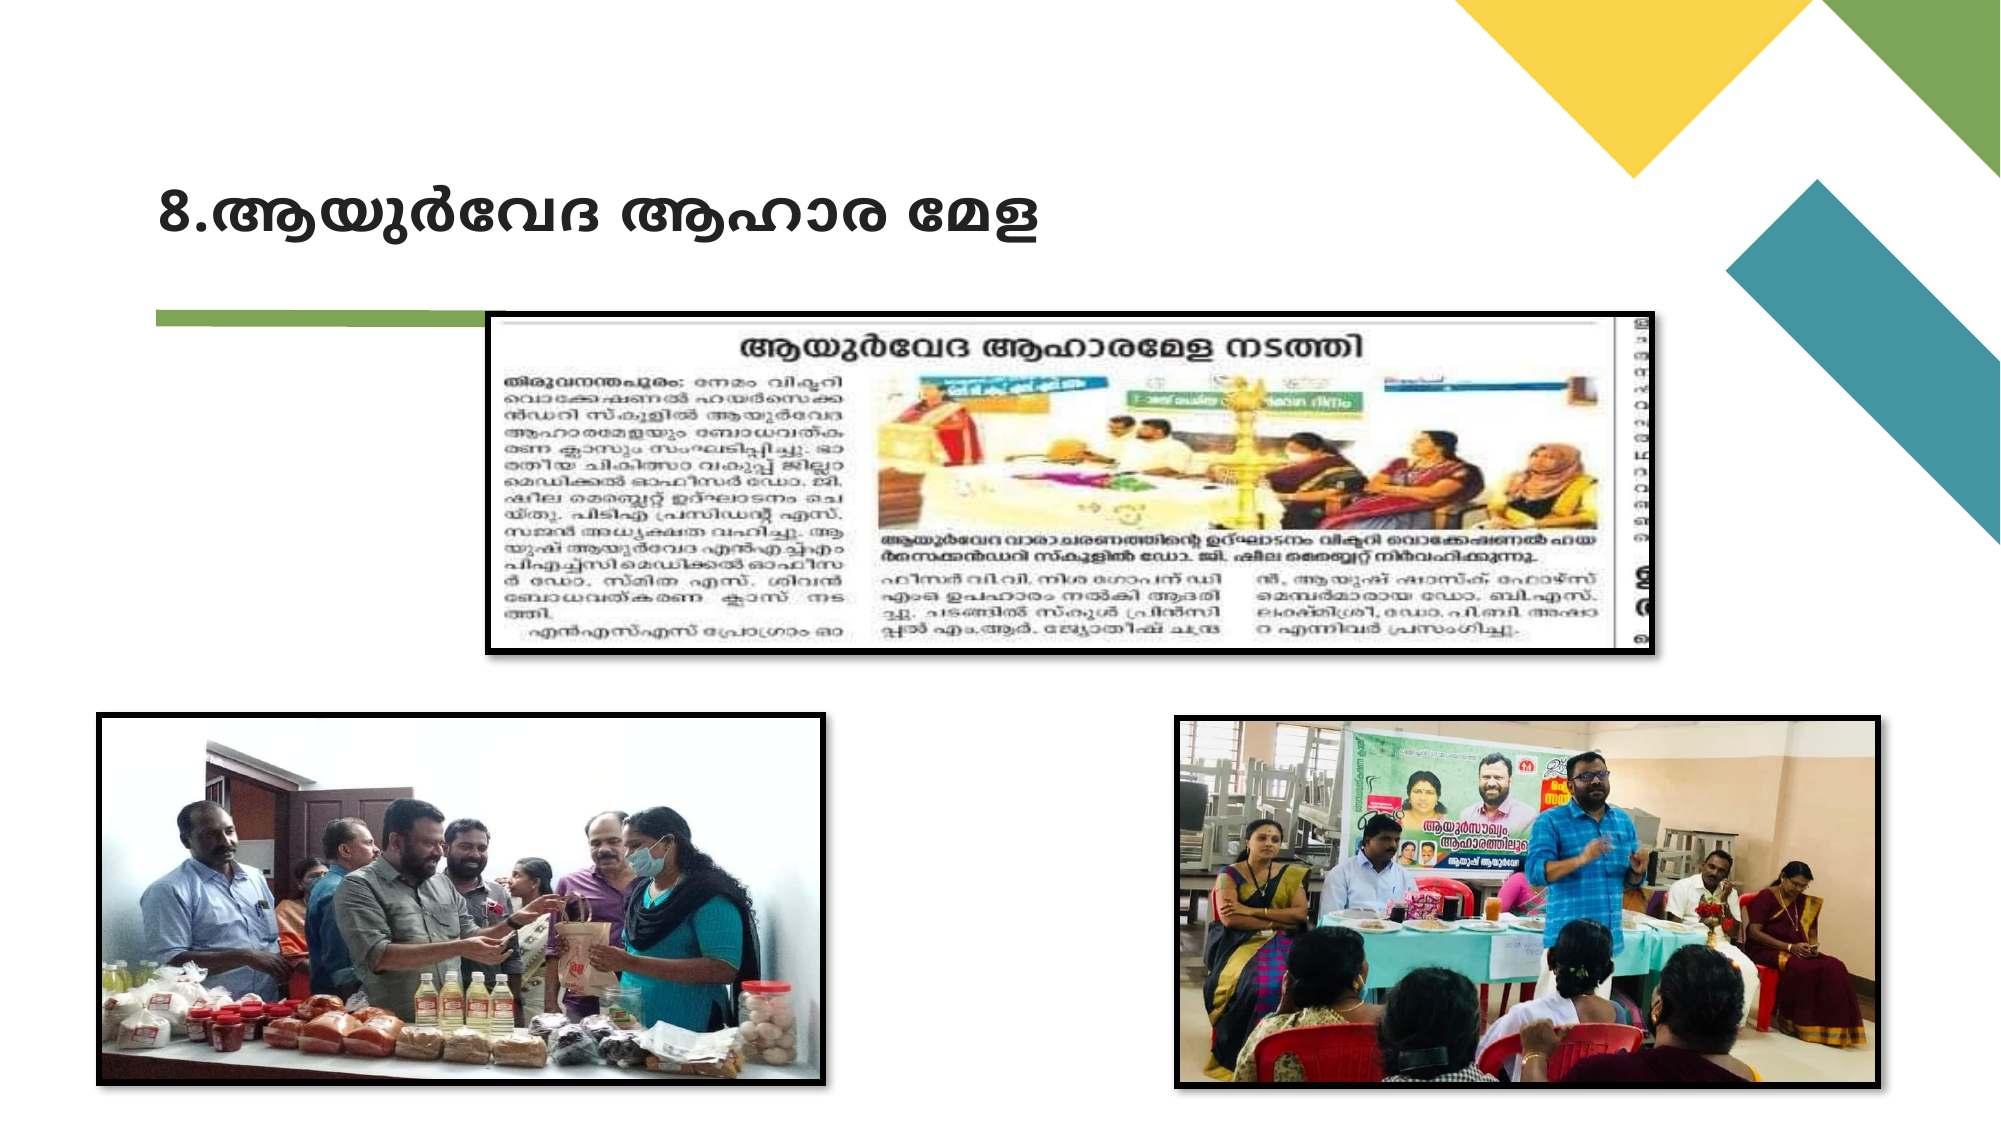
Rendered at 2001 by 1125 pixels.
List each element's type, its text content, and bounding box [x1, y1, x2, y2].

title 8.ആയുര്‍വേദ ആഹാര മേള [158, 144, 1117, 245]
picture [102, 718, 820, 1080]
picture [490, 317, 1649, 649]
picture [1180, 721, 1876, 1083]
